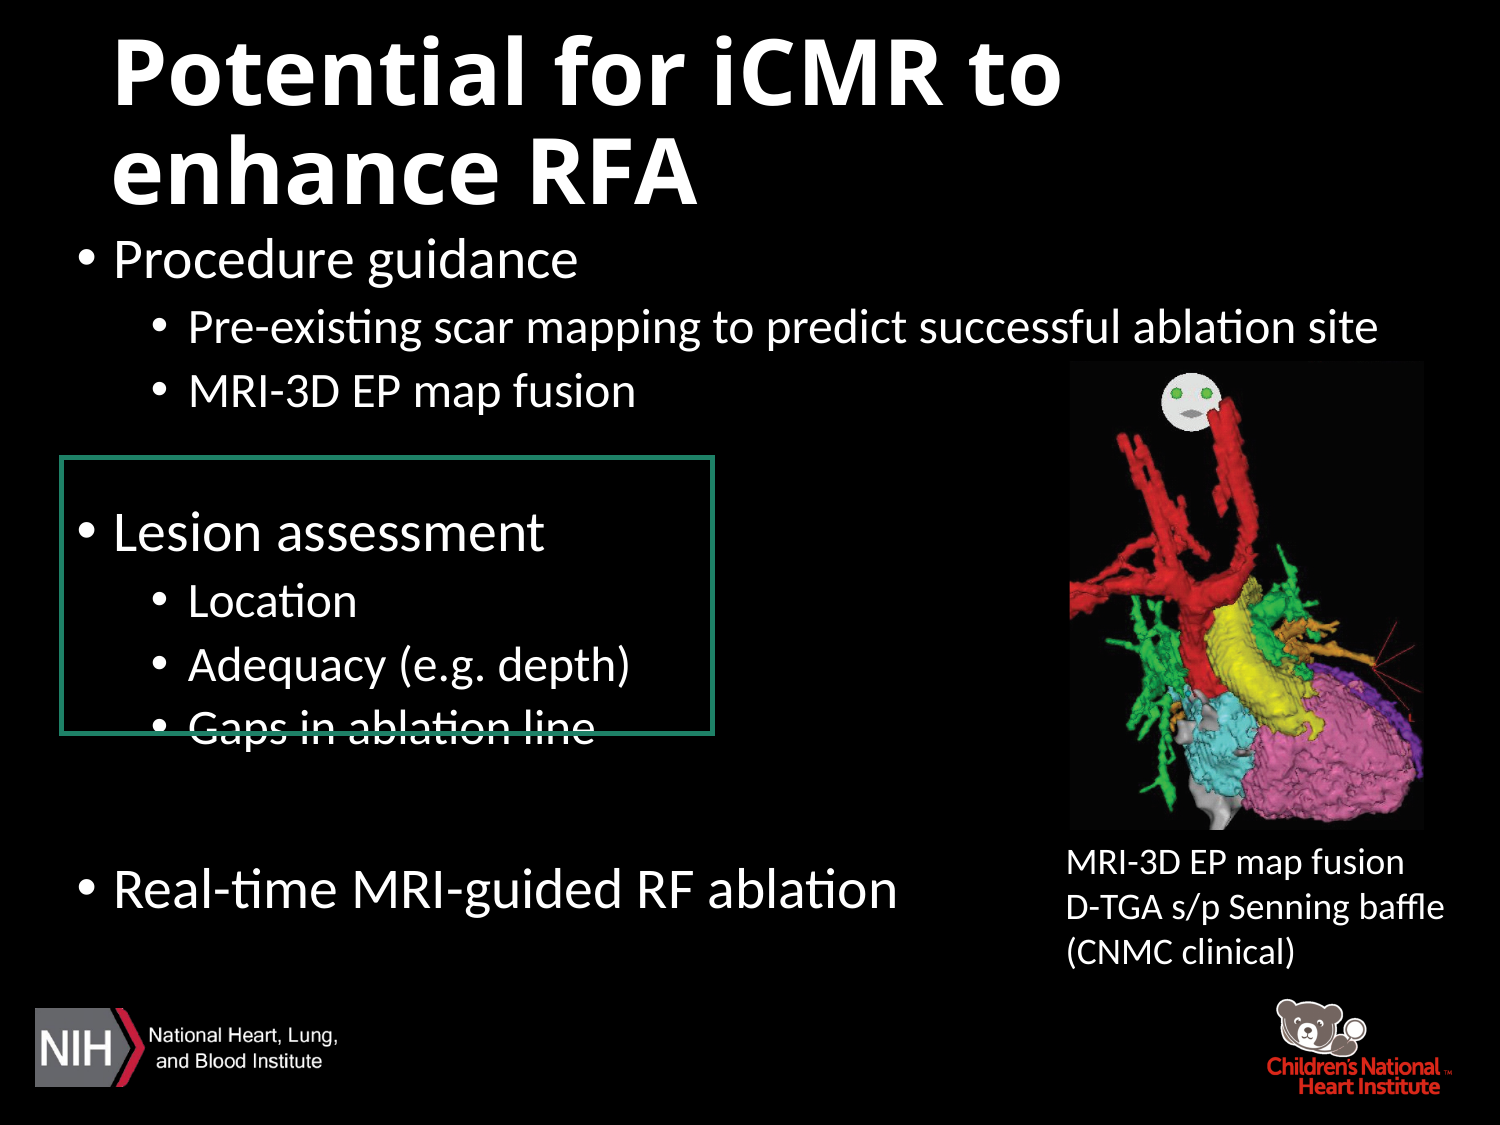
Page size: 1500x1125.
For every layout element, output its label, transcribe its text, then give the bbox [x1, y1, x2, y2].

text_box MRI-3D EP map fusion D-TGA s/p Senning baffle (CNMC clinical) [1050, 829, 1479, 980]
text_box [61, 457, 714, 734]
title Potential for iCMR to enhance RFA [95, 16, 1389, 220]
picture [35, 1008, 341, 1087]
picture [1264, 997, 1455, 1099]
picture [1069, 360, 1425, 830]
list Procedure guidance Pre-existing scar mapping to predict successful ablation site MRI-3D EP map fusion Lesion assessment Location Adequacy (e.g. depth) Gaps in ablation line Real-time MRI-guided RF ablation [61, 220, 1422, 935]
